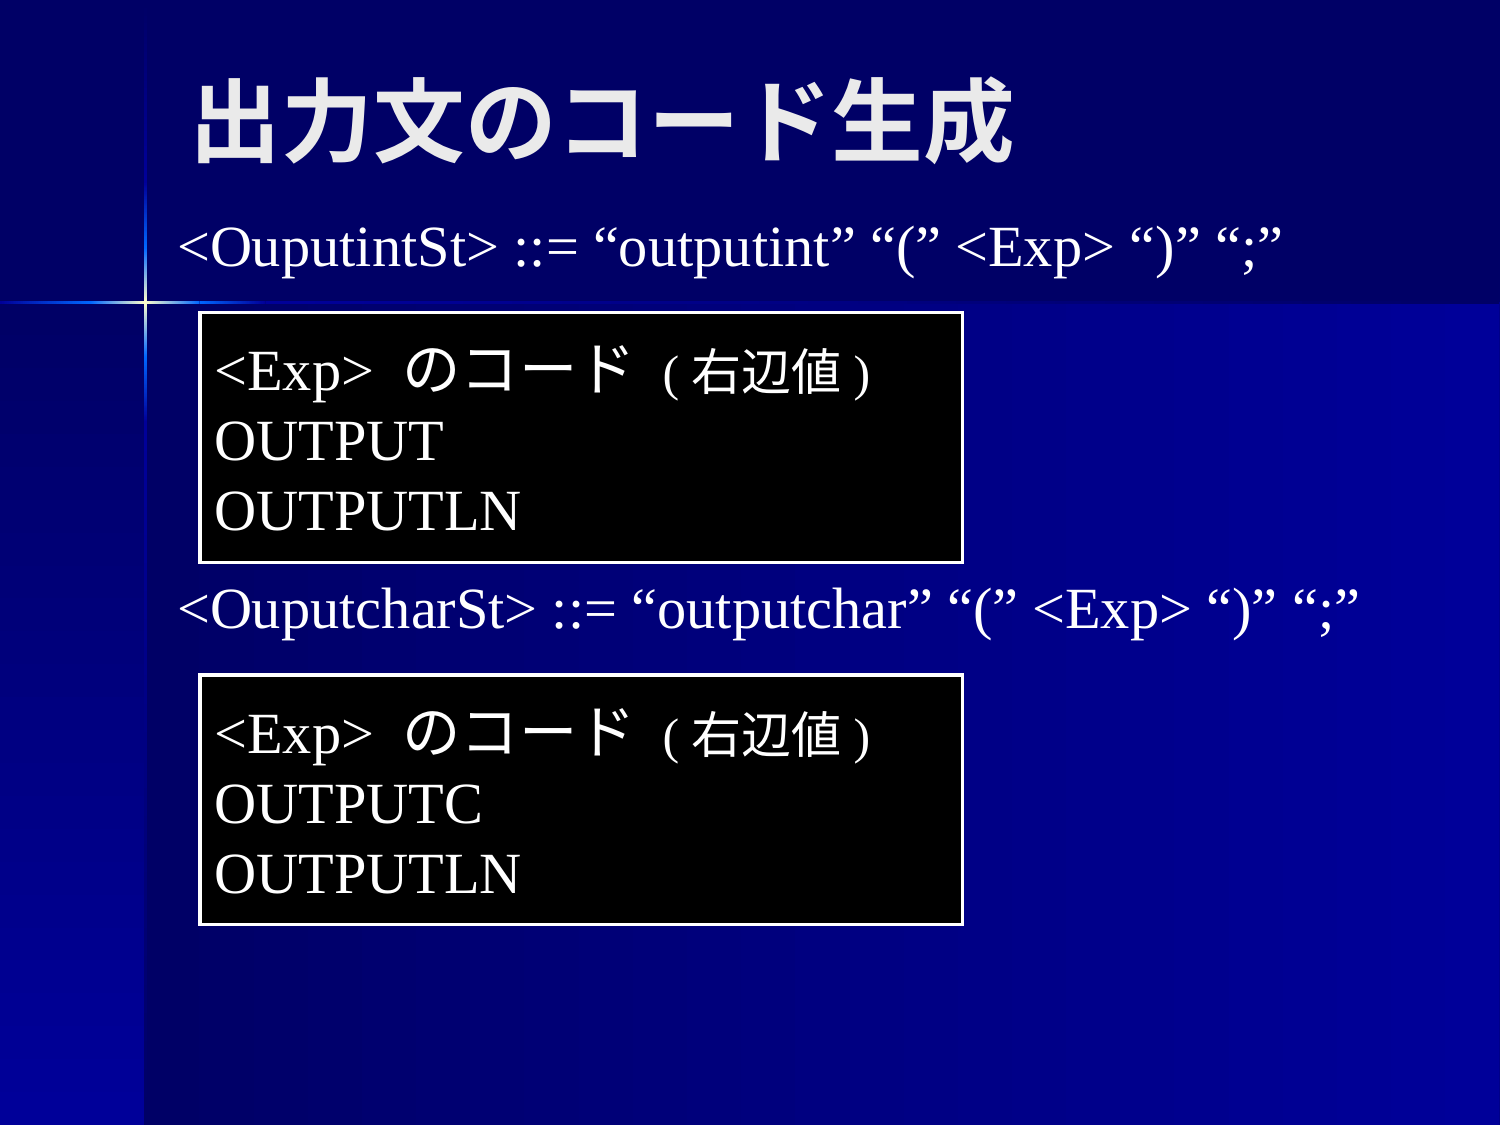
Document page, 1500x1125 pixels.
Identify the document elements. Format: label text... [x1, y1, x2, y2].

text_box <Exp> のコード (右辺値) OUTPUT OUTPUTLN [199, 312, 963, 562]
text_box <OuputcharSt> ::= “outputchar” “(” <Exp> “)” “;” [162, 562, 1425, 648]
text_box <Exp> のコード (右辺値) OUTPUTC OUTPUTLN [199, 675, 963, 925]
text_box <OuputintSt> ::= “outputint” “(” <Exp> “)” “;” [162, 200, 1425, 286]
title 出力文のコード生成 [174, 49, 1426, 188]
